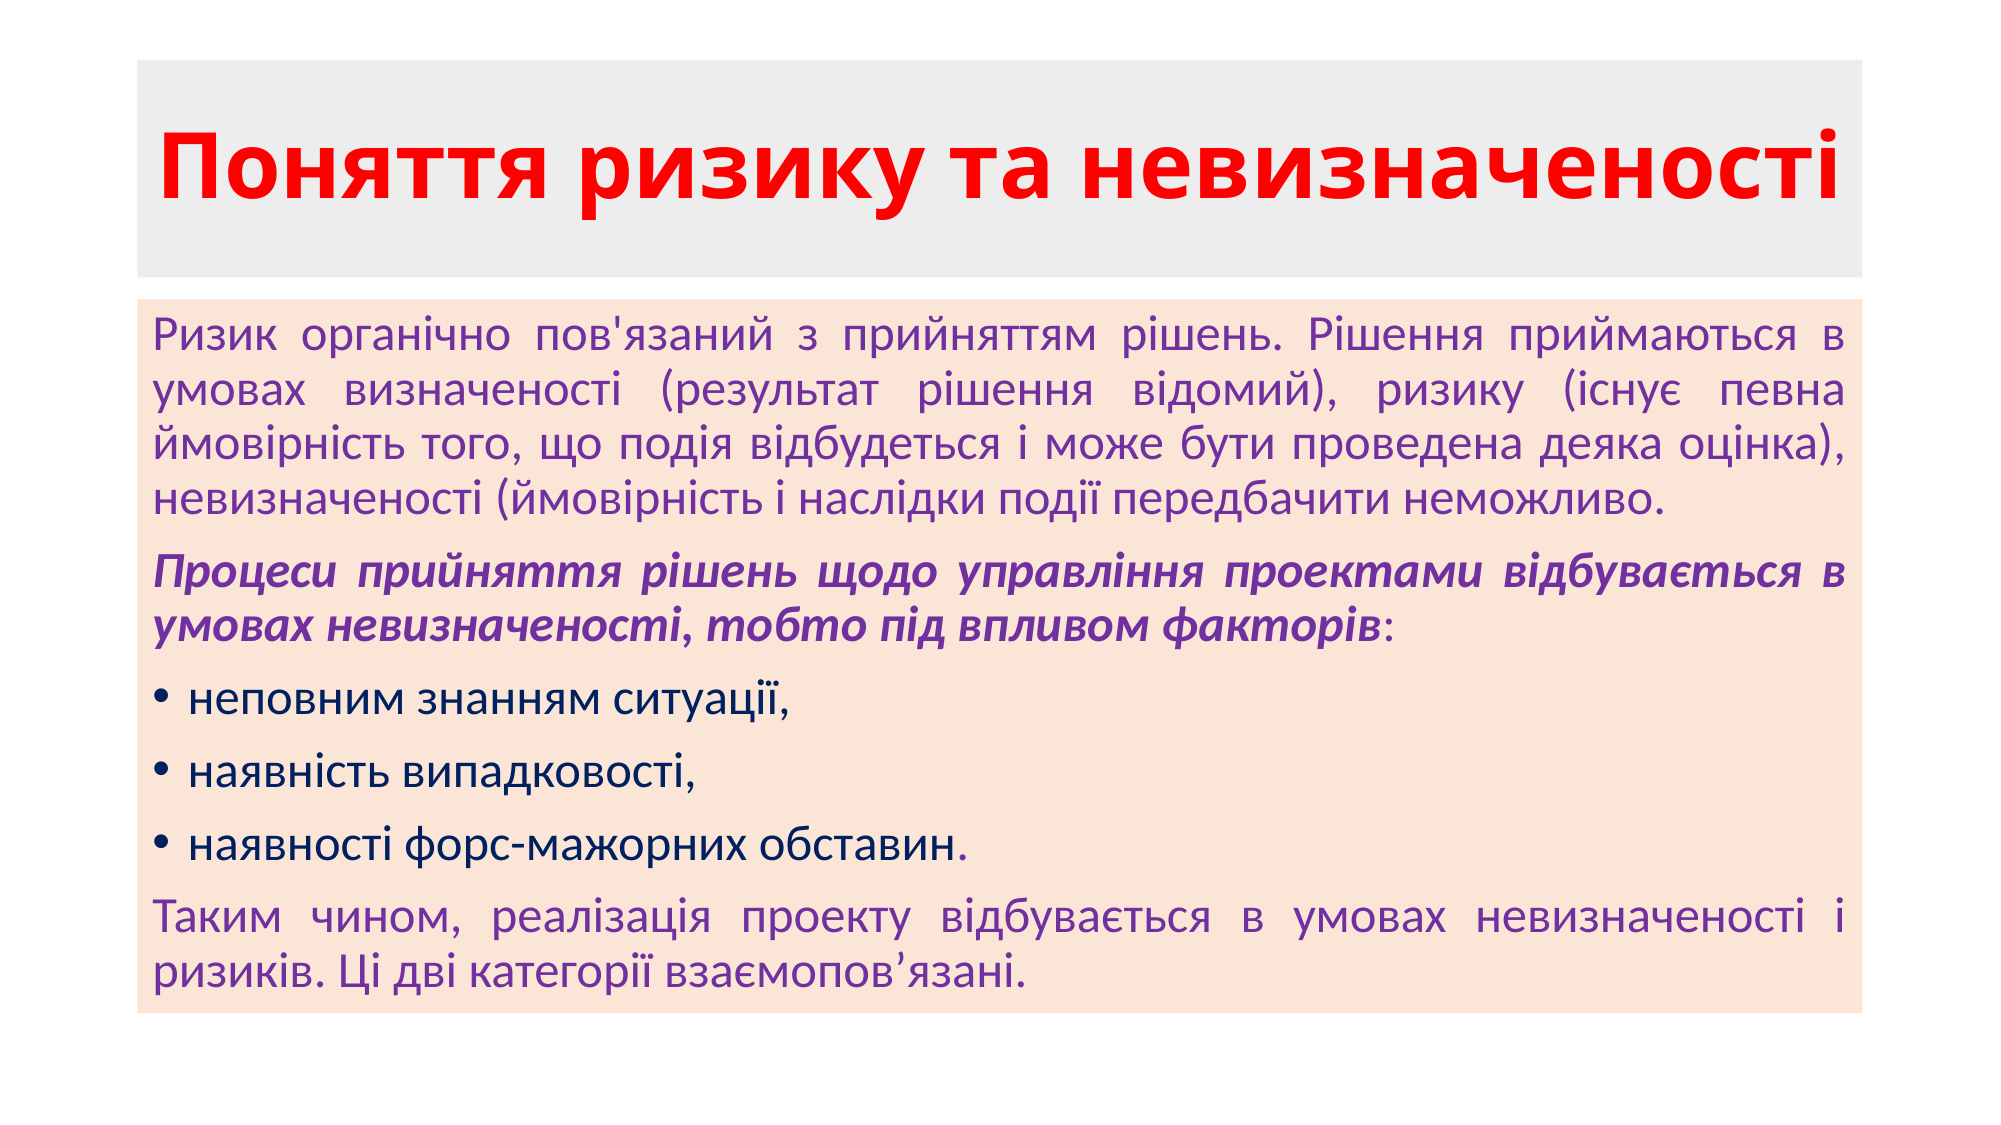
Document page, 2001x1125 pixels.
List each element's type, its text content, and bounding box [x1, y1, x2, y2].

title Поняття ризику та невизначеності [137, 59, 1863, 278]
list Ризик органічно пов'язаний з прийняттям рішень. Рішення приймаються в умовах визначеності (результат рішення відомий), ризику (існує певна ймовірність того, що подія відбудеться і може бути проведена деяка оцінка), невизначеності (ймовірність і наслідки події передбачити неможливо. Процеси прийняття рішень щодо управління проектами відбувається в умовах невизначеності, тобто під впливом факторів: неповним знанням ситуації, наявність випадковості, наявності форс-мажорних обставин. Таким чином, реалізація проекту відбувається в умовах невизначеності і ризиків. Ці дві категорії взаємопов’язані. [137, 299, 1863, 1014]
